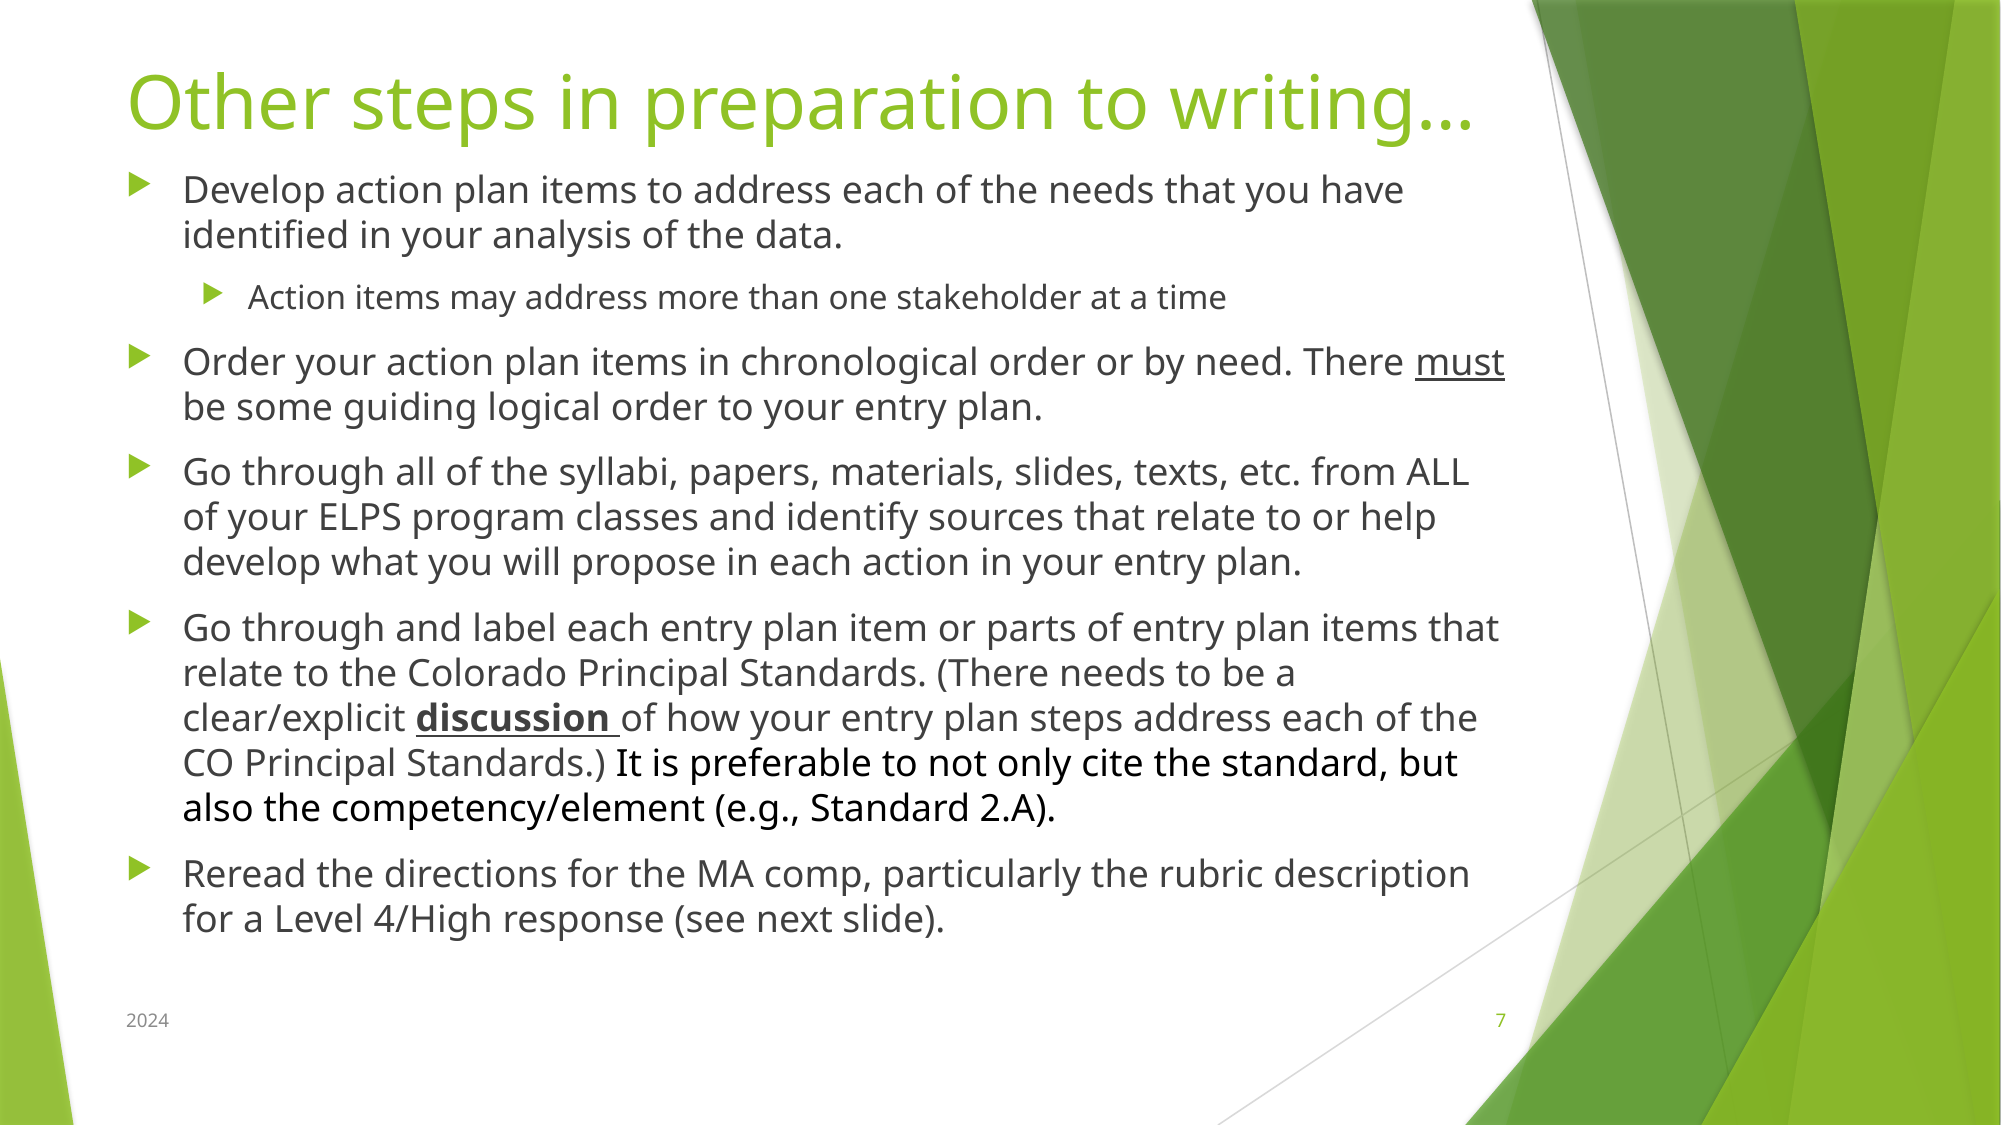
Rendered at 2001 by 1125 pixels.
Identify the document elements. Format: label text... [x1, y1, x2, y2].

title Other steps in preparation to writing… [111, 47, 1522, 158]
footer 2024 [111, 991, 1145, 1051]
list Develop action plan items to address each of the needs that you have identified in your analysis of the data. Action items may address more than one stakeholder at a time Order your action plan items in chronological order or by need. There must be some guiding logical order to your entry plan. Go through all of the syllabi, papers, materials, slides, texts, etc. from ALL of your ELPS program classes and identify sources that relate to or help develop what you will propose in each action in your entry plan. Go through and label each entry plan item or parts of entry plan items that relate to the Colorado Principal Standards. (There needs to be a clear/explicit discussion of how your entry plan steps address each of the CO Principal Standards.) It is preferable to not only cite the standard, but also the competency/element (e.g., Standard 2.A). Reread the directions for the MA comp, particularly the rubric description for a Level 4/High response (see next slide). [111, 158, 1522, 991]
slide_number 7 [1409, 991, 1522, 1051]
